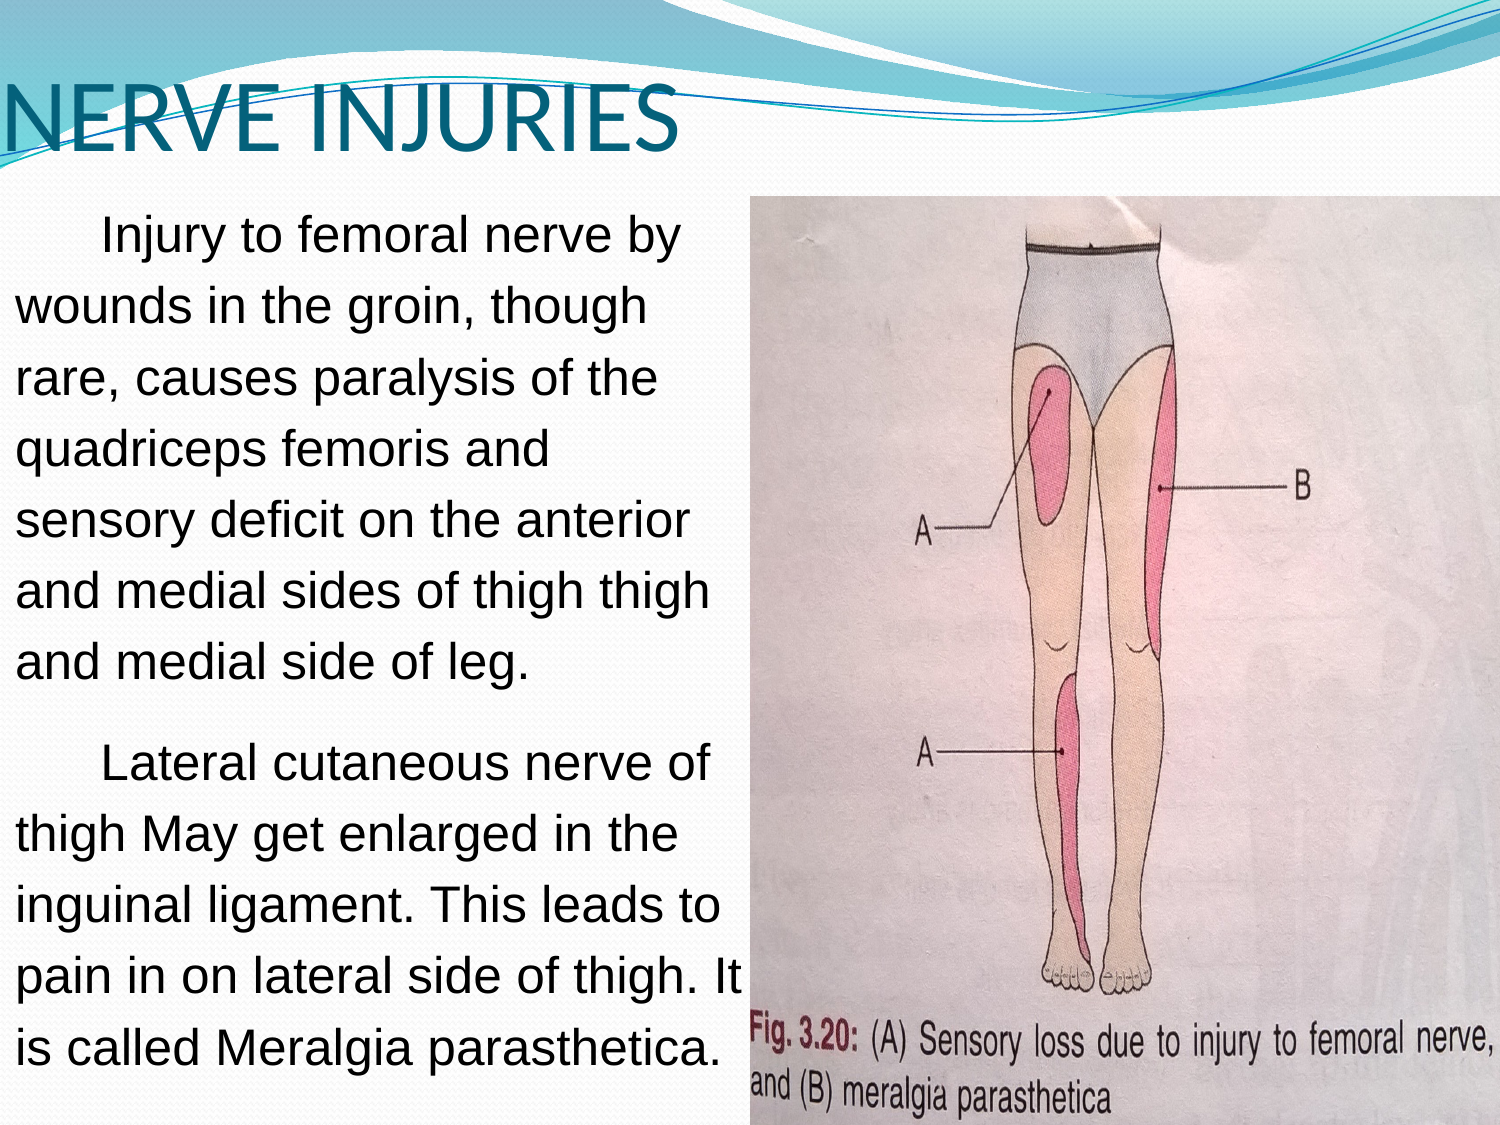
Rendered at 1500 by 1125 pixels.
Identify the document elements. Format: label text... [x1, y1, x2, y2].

list Injury to femoral nerve by wounds in the groin, though rare, causes paralysis of the quadriceps femoris and sensory deficit on the anterior and medial sides of thigh thigh and medial side of leg. Lateral cutaneous nerve of thigh May get enlarged in the inguinal ligament. This leads to pain in on lateral side of thigh. It is called Meralgia parasthetica. [0, 184, 762, 1125]
title NERVE INJURIES [0, 0, 1500, 173]
picture [749, 196, 1500, 1125]
